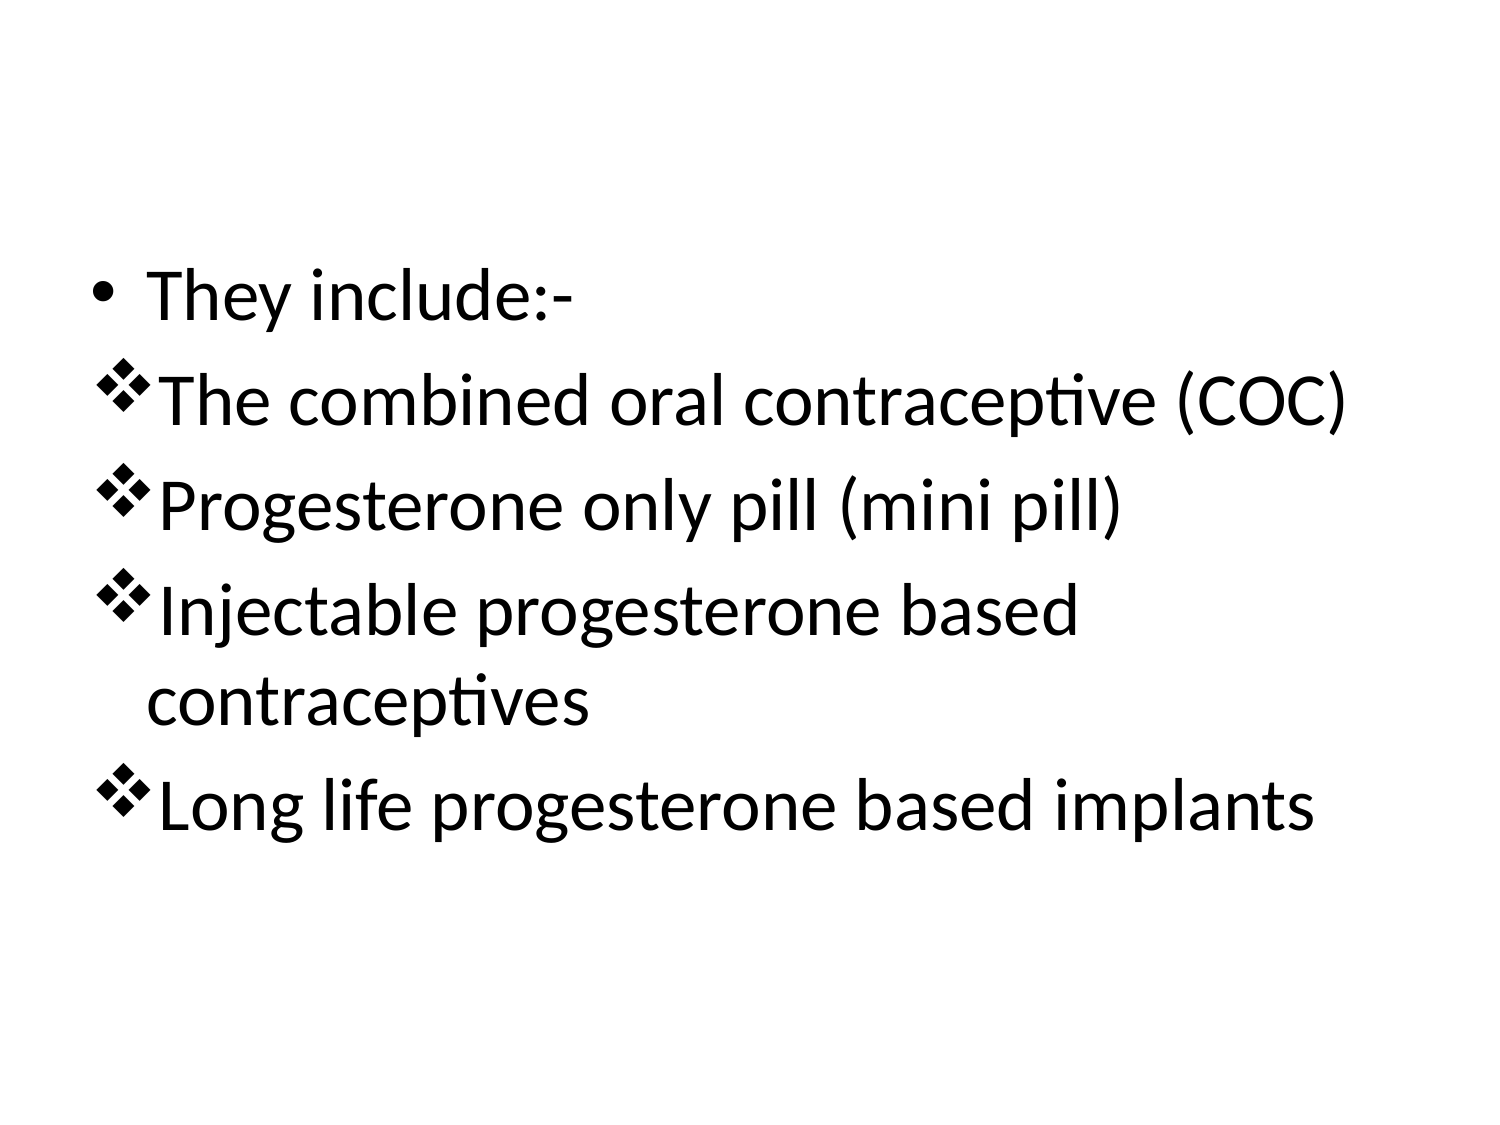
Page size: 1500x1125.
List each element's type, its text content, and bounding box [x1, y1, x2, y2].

list They include:- The combined oral contraceptive (COC) Progesterone only pill (mini pill) Injectable progesterone based contraceptives Long life progesterone based implants [75, 237, 1425, 1050]
